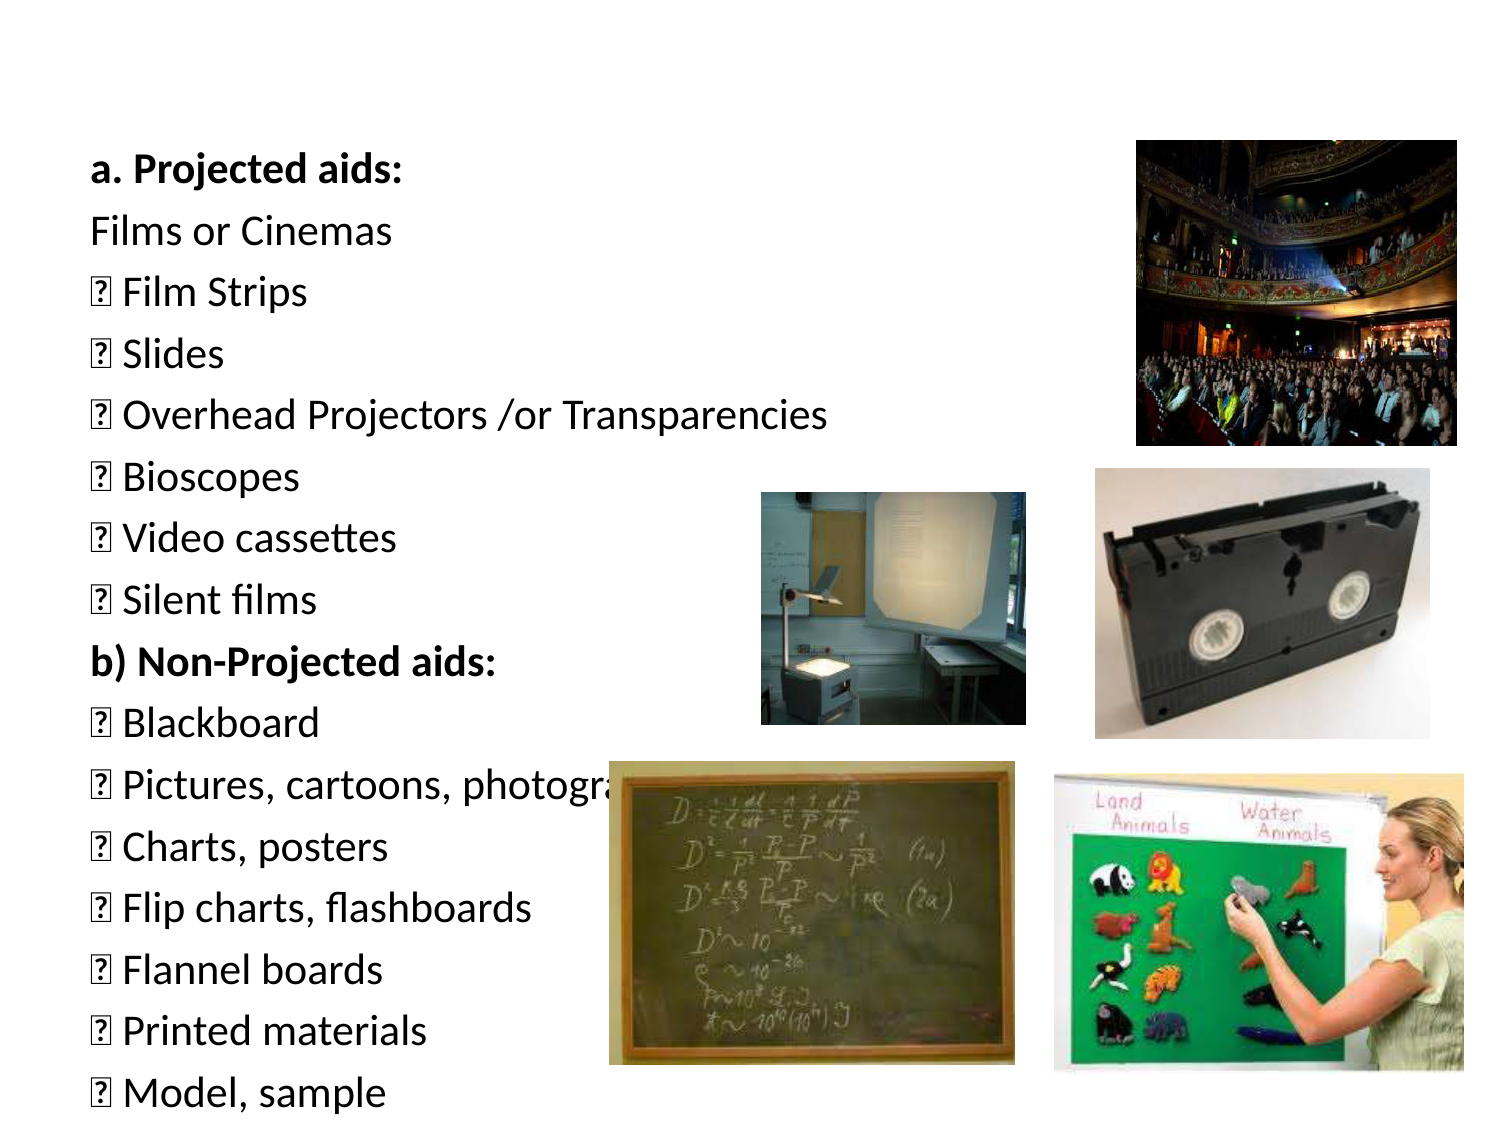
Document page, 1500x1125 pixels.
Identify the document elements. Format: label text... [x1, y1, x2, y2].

picture [1136, 140, 1458, 446]
picture [609, 761, 1015, 1066]
picture [761, 491, 1026, 726]
picture [1094, 468, 1430, 739]
list a. Projected aids: Films or Cinemas  Film Strips  Slides  Overhead Projectors /or Transparencies  Bioscopes  Video cassettes  Silent films b) Non-Projected aids:  Blackboard  Pictures, cartoons, photographs  Charts, posters  Flip charts, flashboards  Flannel boards  Printed materials  Model, sample [75, 70, 1425, 1125]
picture [1054, 773, 1465, 1074]
